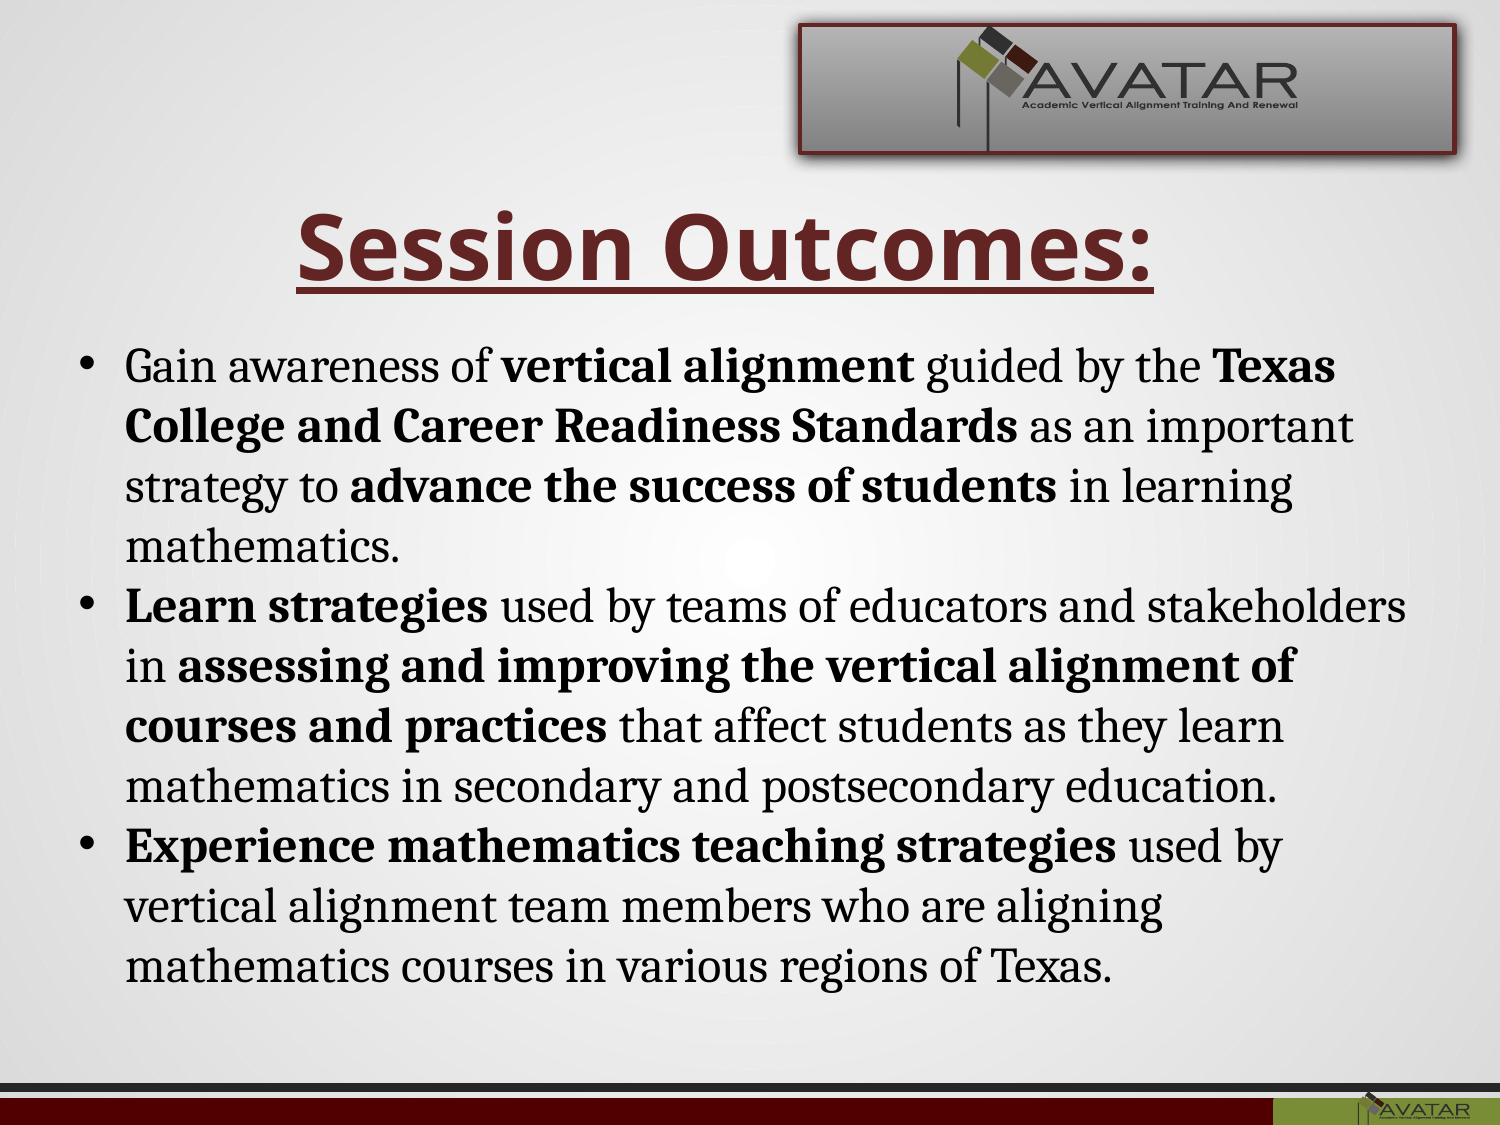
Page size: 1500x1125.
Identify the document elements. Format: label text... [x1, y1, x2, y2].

picture [956, 24, 1298, 154]
text_box [798, 23, 957, 155]
text_box Gain awareness of vertical alignment guided by the Texas College and Career Readiness Standards as an important strategy to advance the success of students in learning mathematics. Learn strategies used by teams of educators and stakeholders in assessing and improving the vertical alignment of courses and practices that affect students as they learn mathematics in secondary and postsecondary education. Experience mathematics teaching strategies used by vertical alignment team members who are aligning mathematics courses in various regions of Texas. [63, 324, 1438, 1000]
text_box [0, 1087, 1500, 1125]
text_box [1296, 23, 1457, 155]
title Session Outcomes: [50, 149, 1400, 338]
picture [1357, 1091, 1470, 1125]
